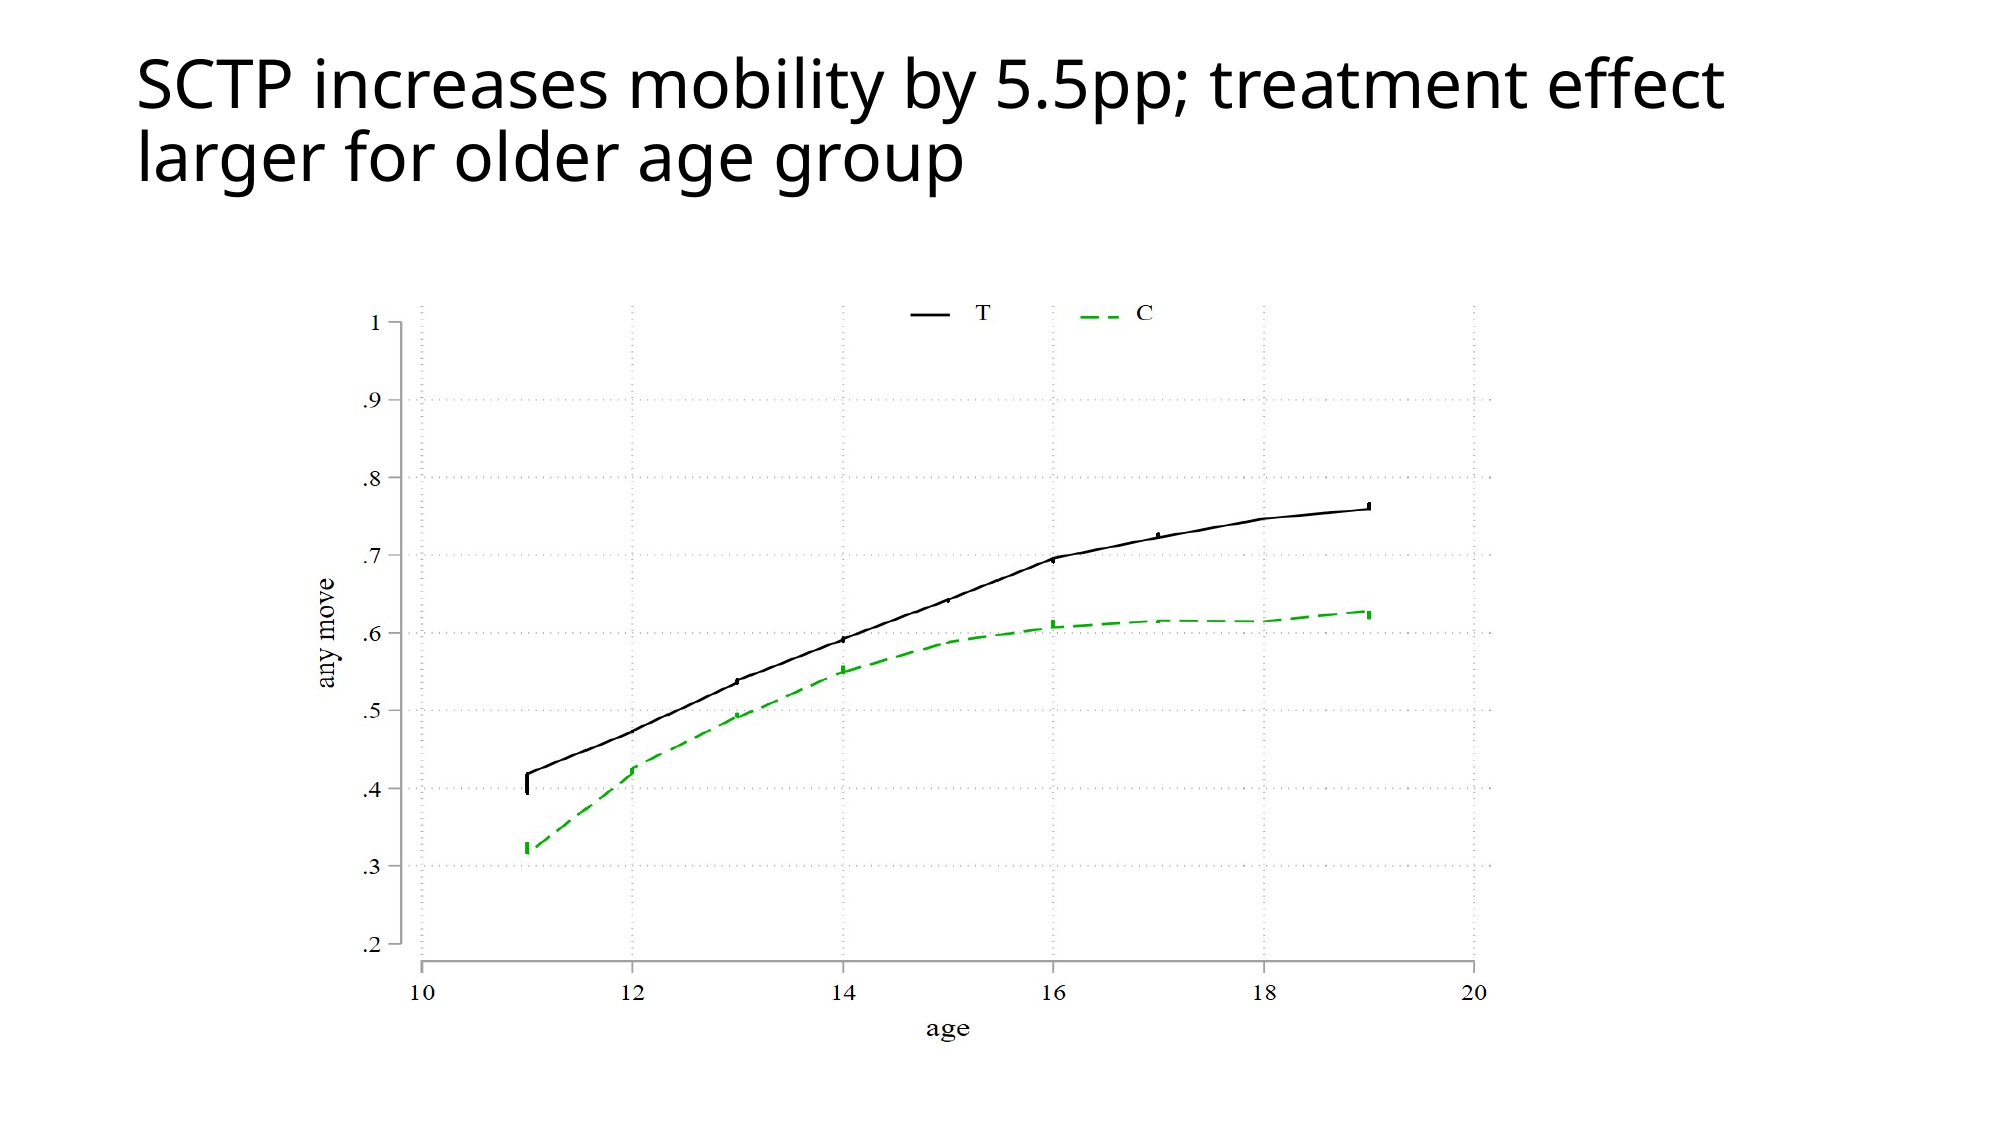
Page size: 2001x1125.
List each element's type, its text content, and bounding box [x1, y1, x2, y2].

picture [257, 274, 1656, 1085]
title SCTP increases mobility by 5.5pp; treatment effect larger for older age group [121, 40, 1892, 206]
